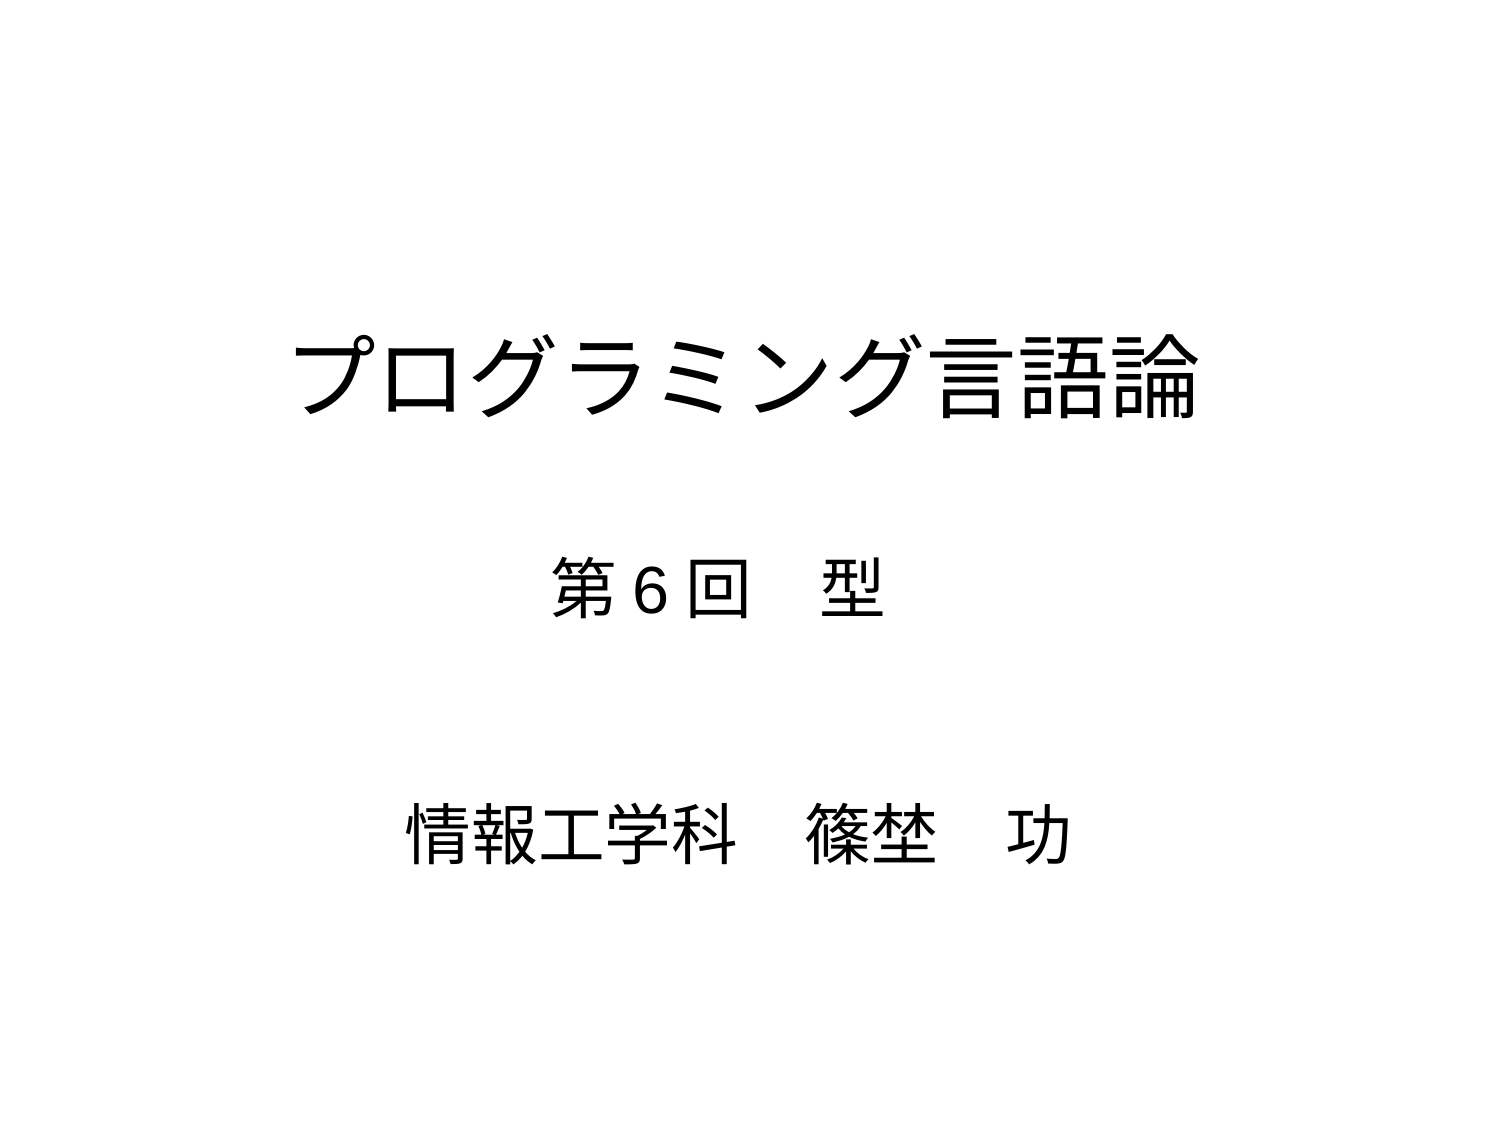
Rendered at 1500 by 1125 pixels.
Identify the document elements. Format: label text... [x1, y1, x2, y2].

subtitle 情報工学科 篠埜 功 [269, 785, 1207, 891]
text_box 第6回 型 [261, 538, 1176, 634]
title プログラミング言語論 [105, 281, 1381, 469]
